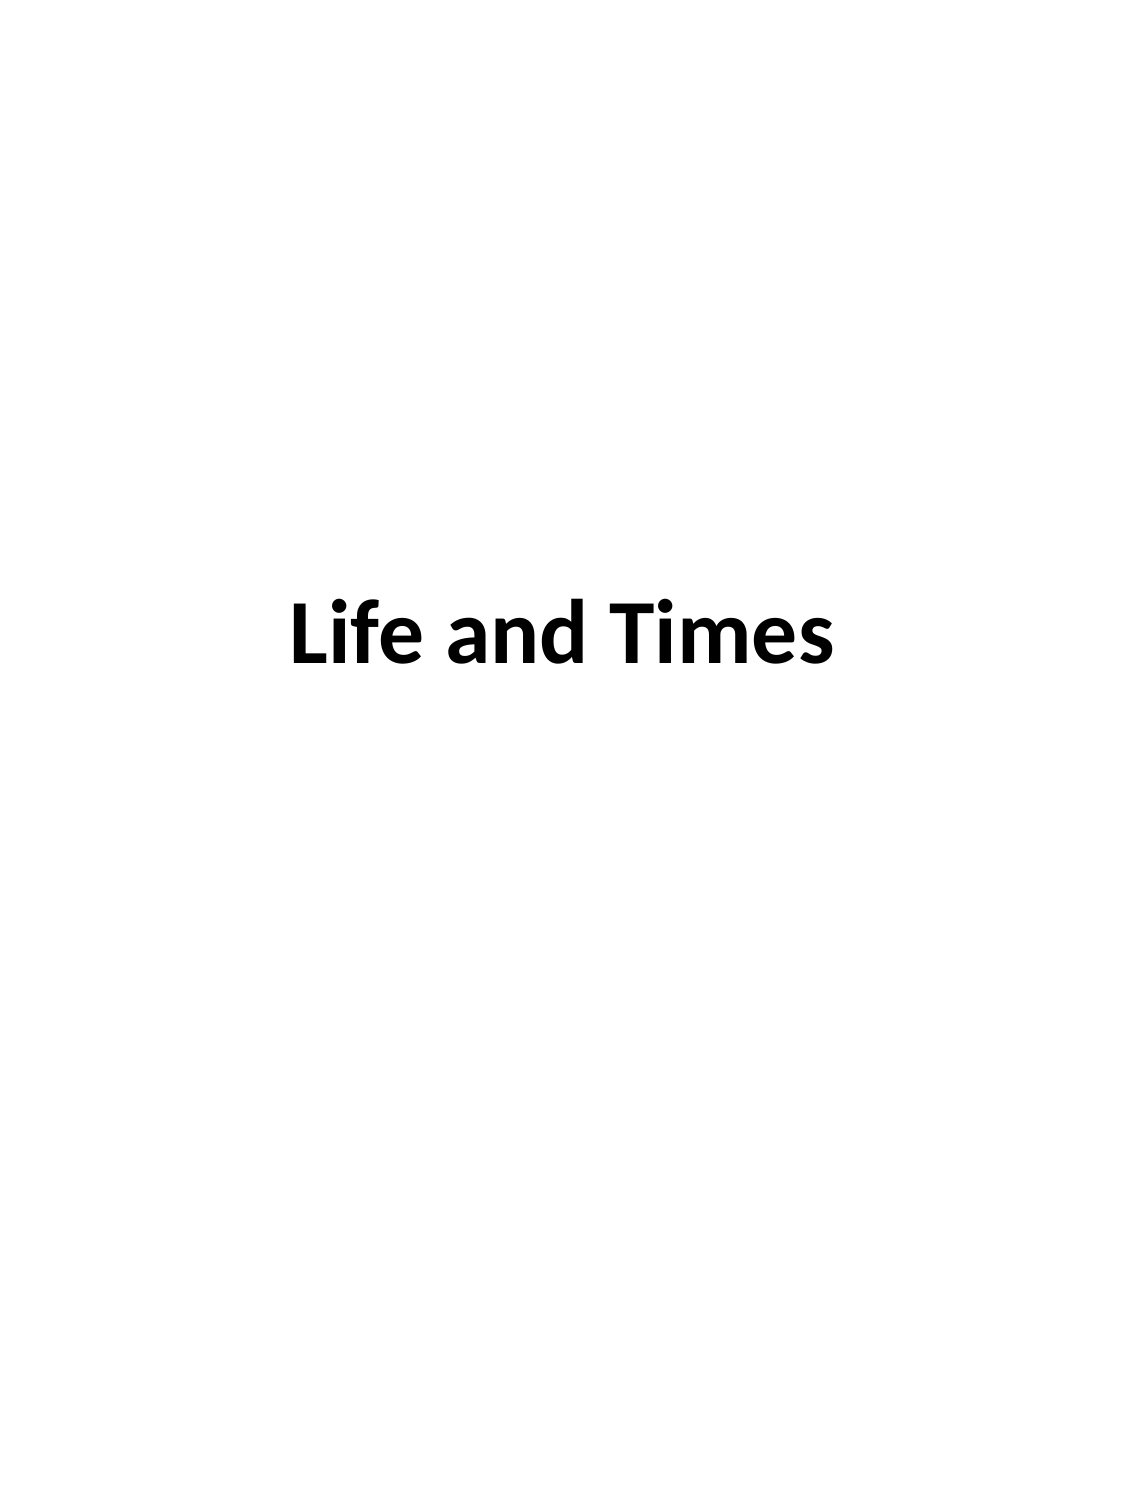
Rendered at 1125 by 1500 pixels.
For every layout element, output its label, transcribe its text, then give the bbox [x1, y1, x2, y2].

title Life and Times [84, 465, 1041, 788]
